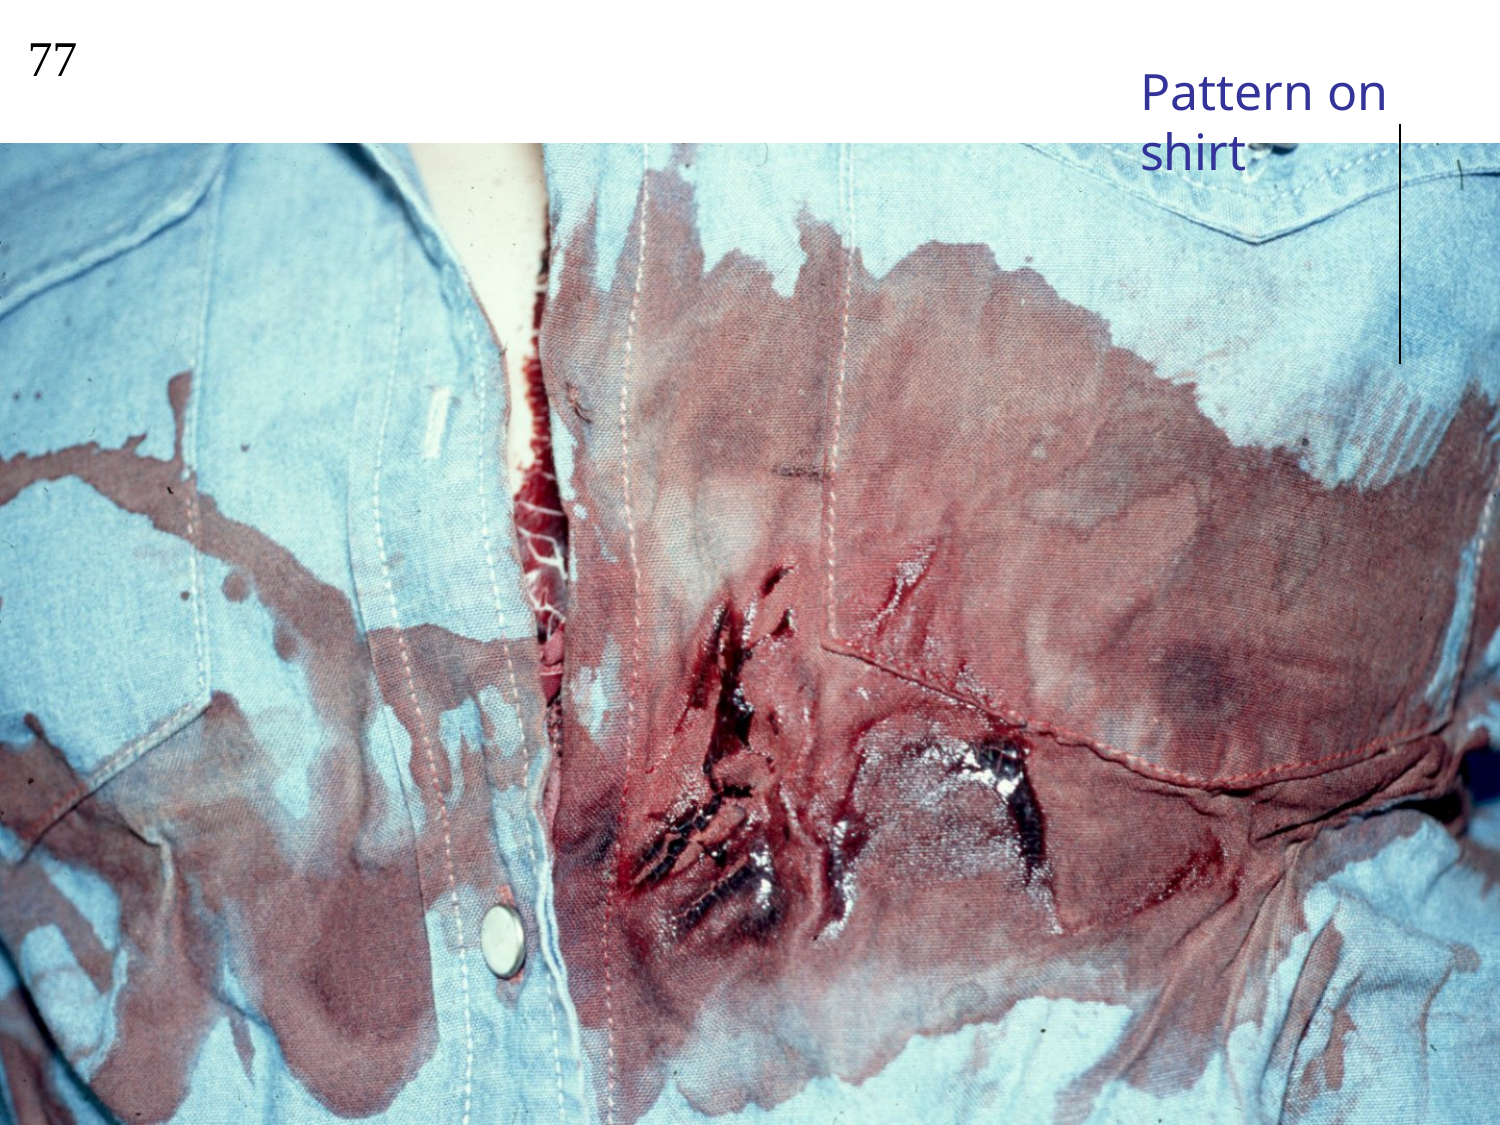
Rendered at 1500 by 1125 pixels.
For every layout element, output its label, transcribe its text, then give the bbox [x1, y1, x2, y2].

title Pattern on shirt [1125, 0, 1488, 142]
text_box 77 [12, 19, 93, 95]
picture [0, 143, 1500, 1125]
